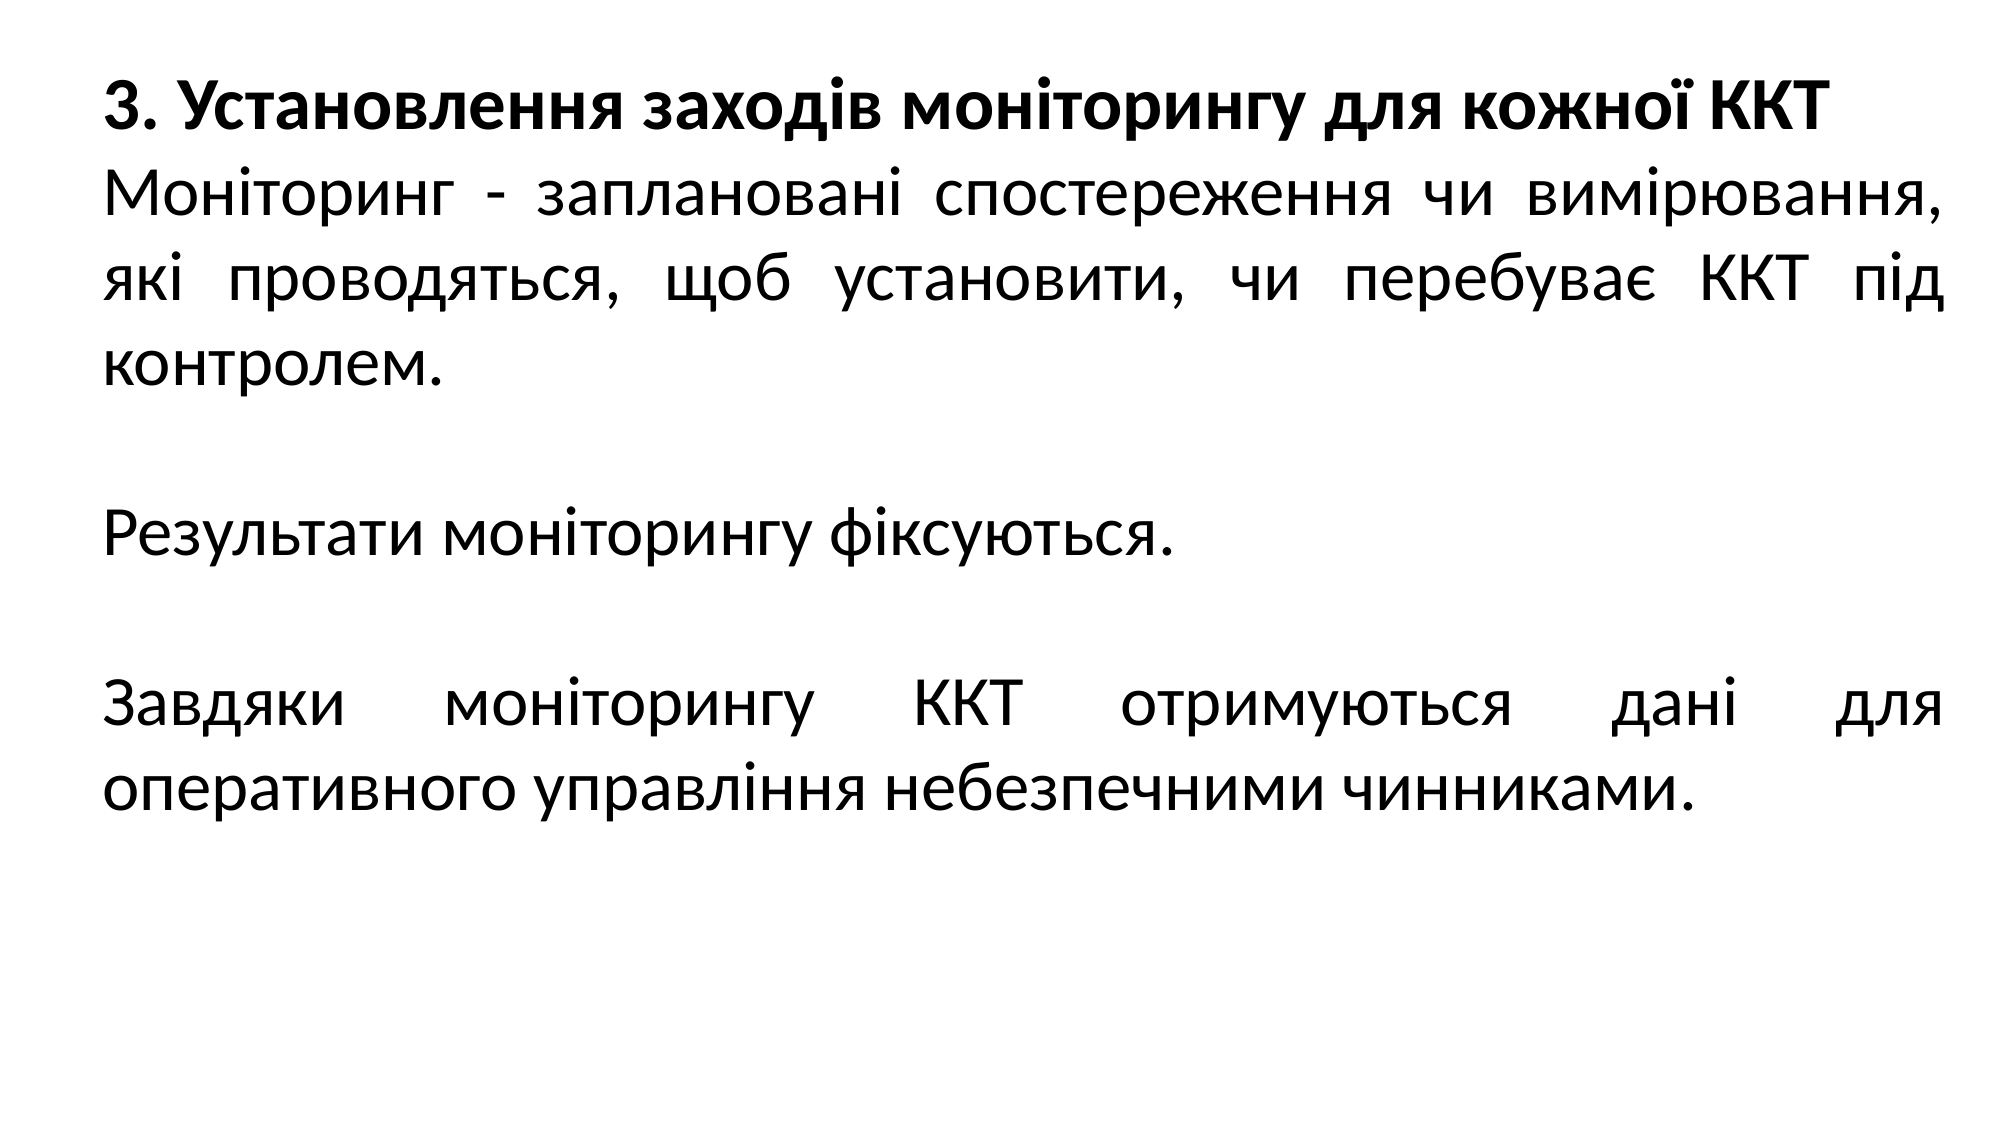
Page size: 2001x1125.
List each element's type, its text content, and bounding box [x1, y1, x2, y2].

text_box 3. Установлення заходів моніторингу для кожної ККТ Моніторинг - заплановані спостереження чи вимірювання, які проводяться, щоб установити, чи перебуває ККТ під контролем. Результати моніторингу фіксуються. Завдяки моніторингу ККТ отримуються дані для оперативного управління небезпечними чинниками. [87, 47, 1962, 832]
